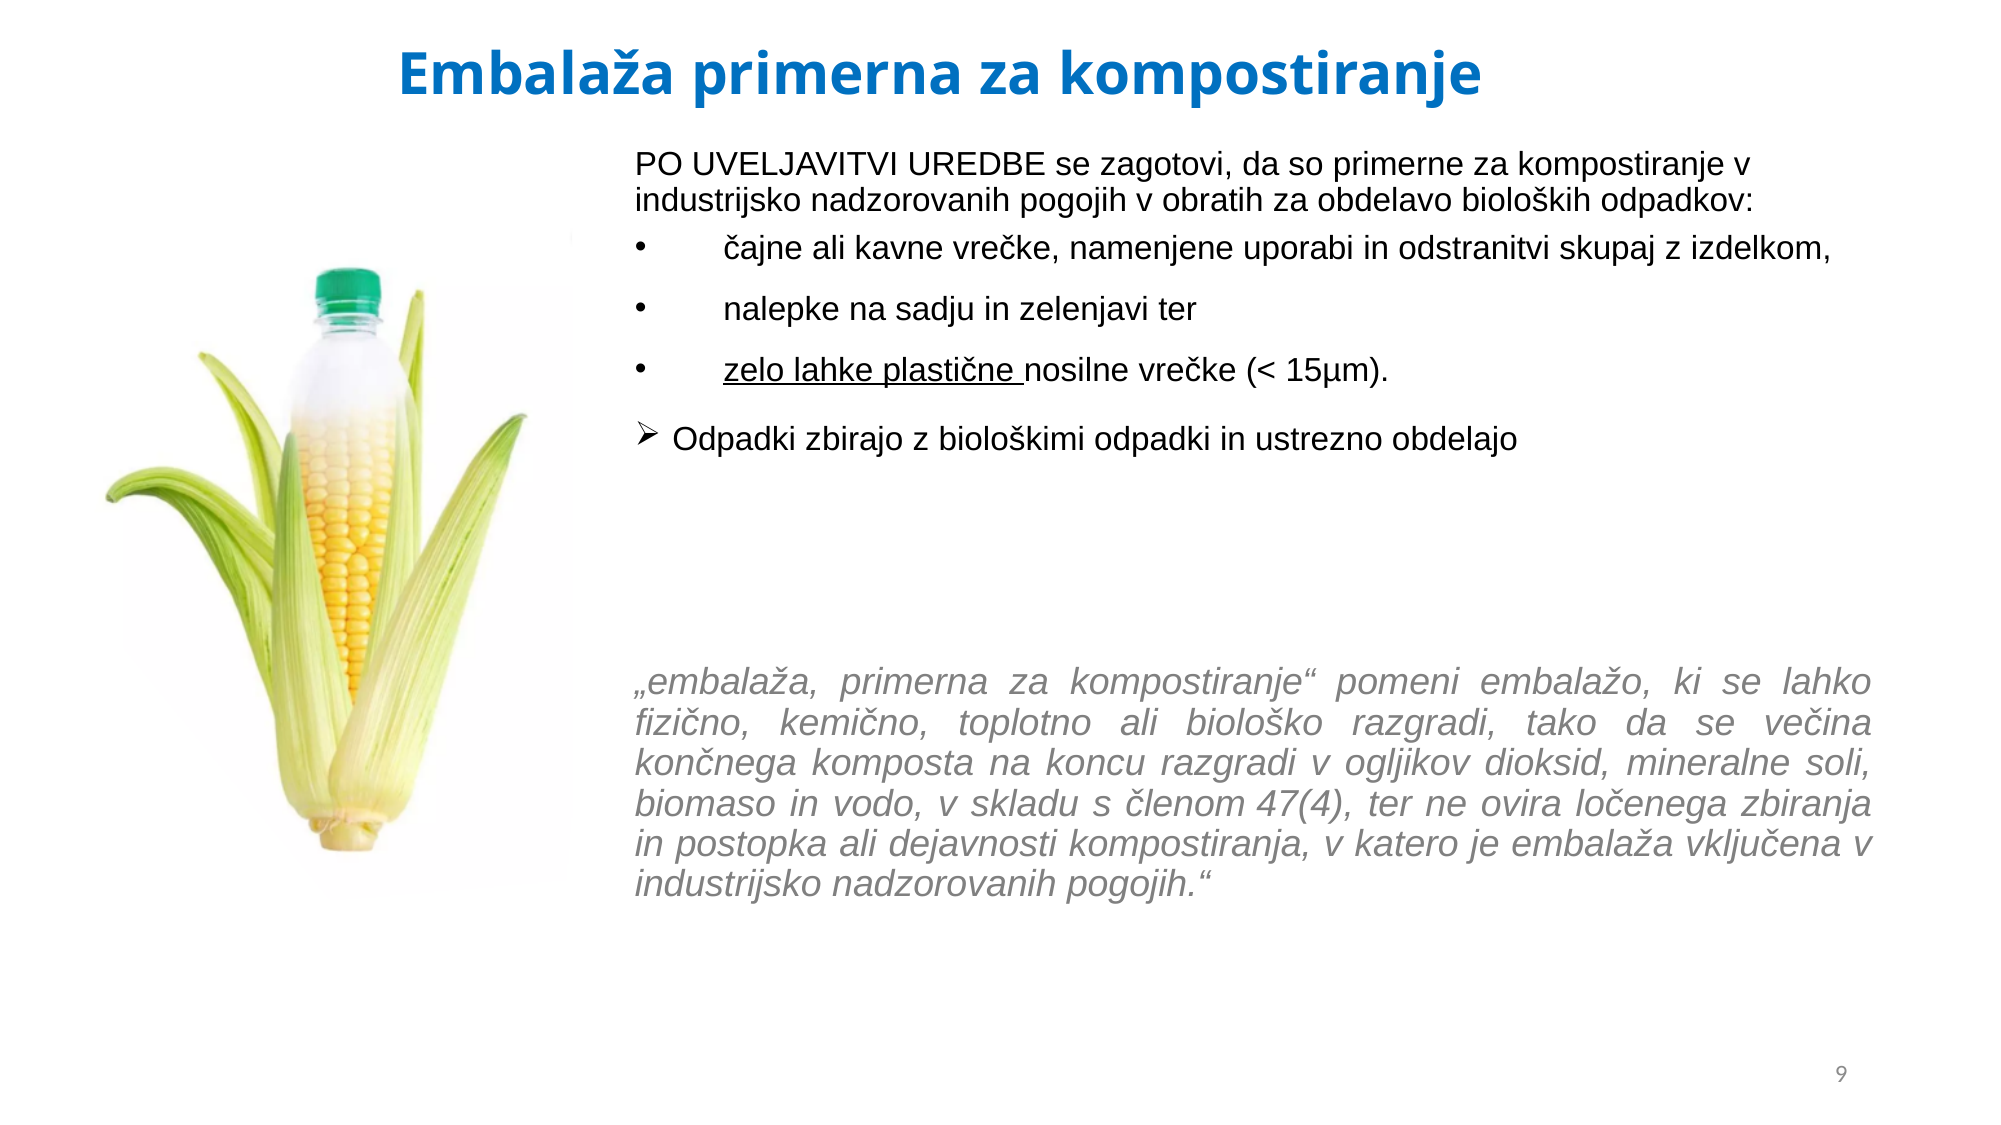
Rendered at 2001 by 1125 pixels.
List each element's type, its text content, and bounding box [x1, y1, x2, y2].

picture [77, 225, 620, 900]
slide_number 9 [1412, 1042, 1863, 1103]
title Embalaža primerna za kompostiranje [77, 22, 1803, 129]
list PO UVELJAVITVI UREDBE se zagotovi, da so primerne za kompostiranje v industrijsko nadzorovanih pogojih v obratih za obdelavo bioloških odpadkov: čajne ali kavne vrečke, namenjene uporabi in odstranitvi skupaj z izdelkom, nalepke na sadju in zelenjavi ter zelo lahke plastične nosilne vrečke (< 15µm). Odpadki zbirajo z biološkimi odpadki in ustrezno obdelajo „embalaža, primerna za kompostiranje“ pomeni embalažo, ki se lahko fizično, kemično, toplotno ali biološko razgradi, tako da se večina končnega komposta na koncu razgradi v ogljikov dioksid, mineralne soli, biomaso in vodo, v skladu s členom 47(4), ter ne ovira ločenega zbiranja in postopka ali dejavnosti kompostiranja, v katero je embalaža vključena v industrijsko nadzorovanih pogojih.“ [619, 139, 1888, 986]
